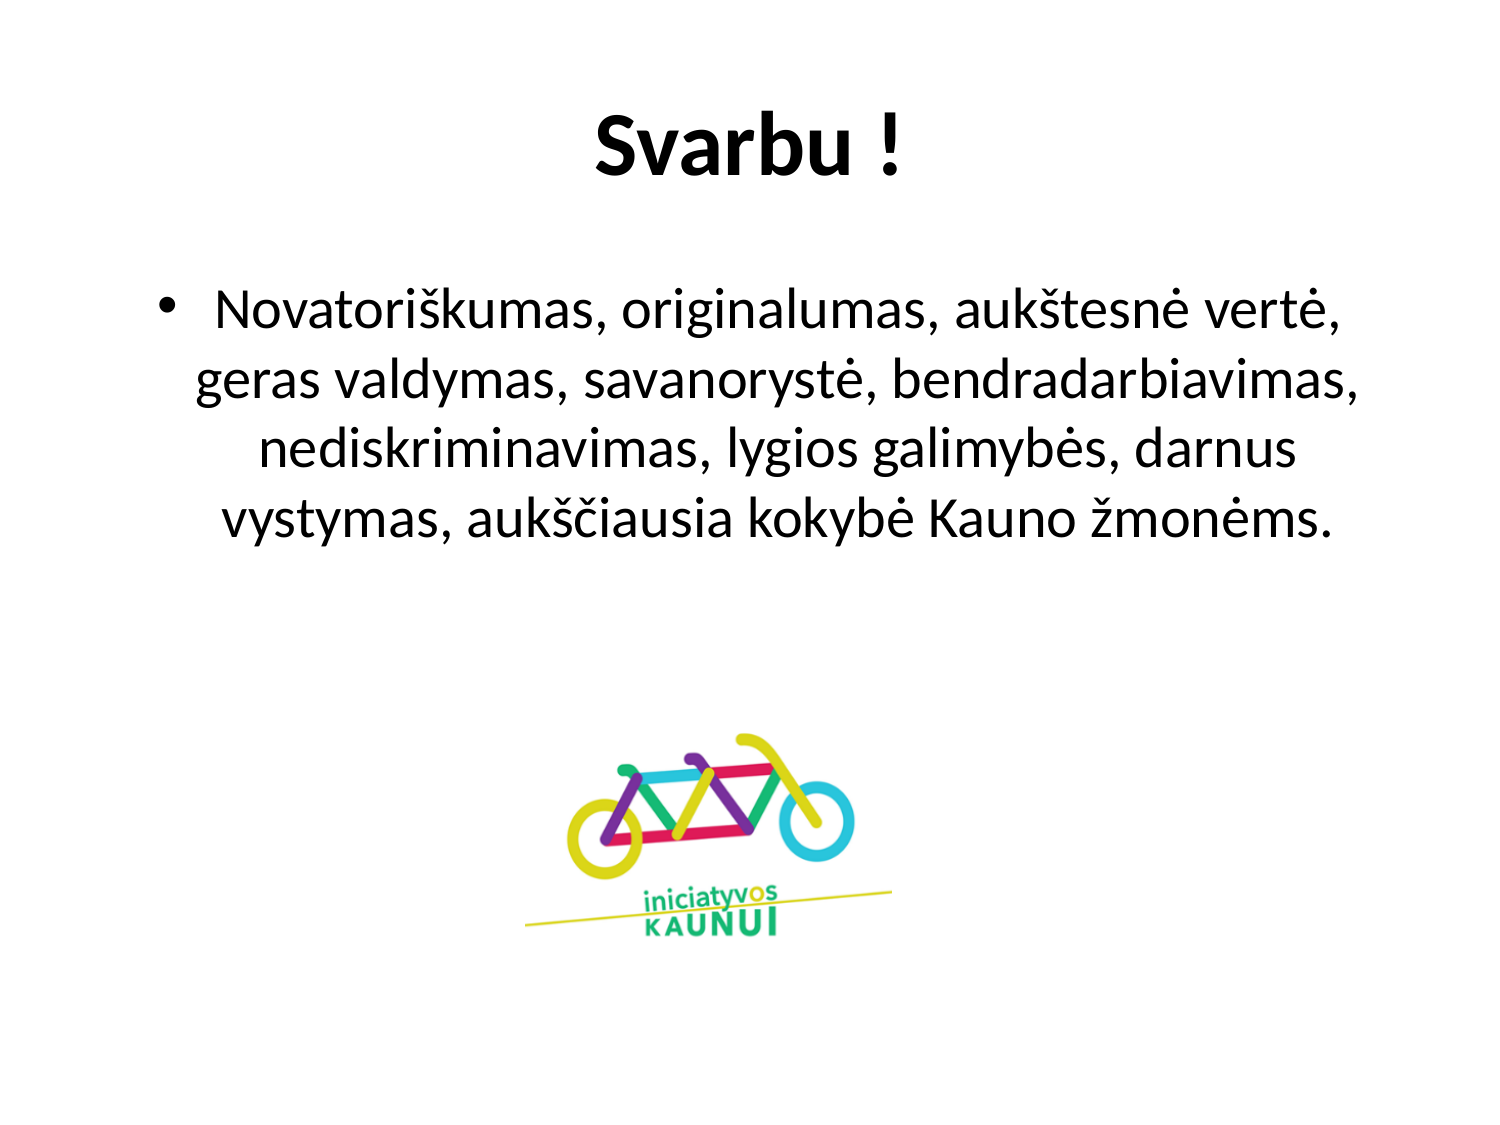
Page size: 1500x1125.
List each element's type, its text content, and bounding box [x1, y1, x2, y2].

list Novatoriškumas, originalumas, aukštesnė vertė, geras valdymas, savanorystė, bendradarbiavimas, nediskriminavimas, lygios galimybės, darnus vystymas, aukščiausia kokybė Kauno žmonėms. [75, 262, 1425, 1005]
picture [525, 680, 892, 954]
title Svarbu ! [75, 45, 1425, 233]
